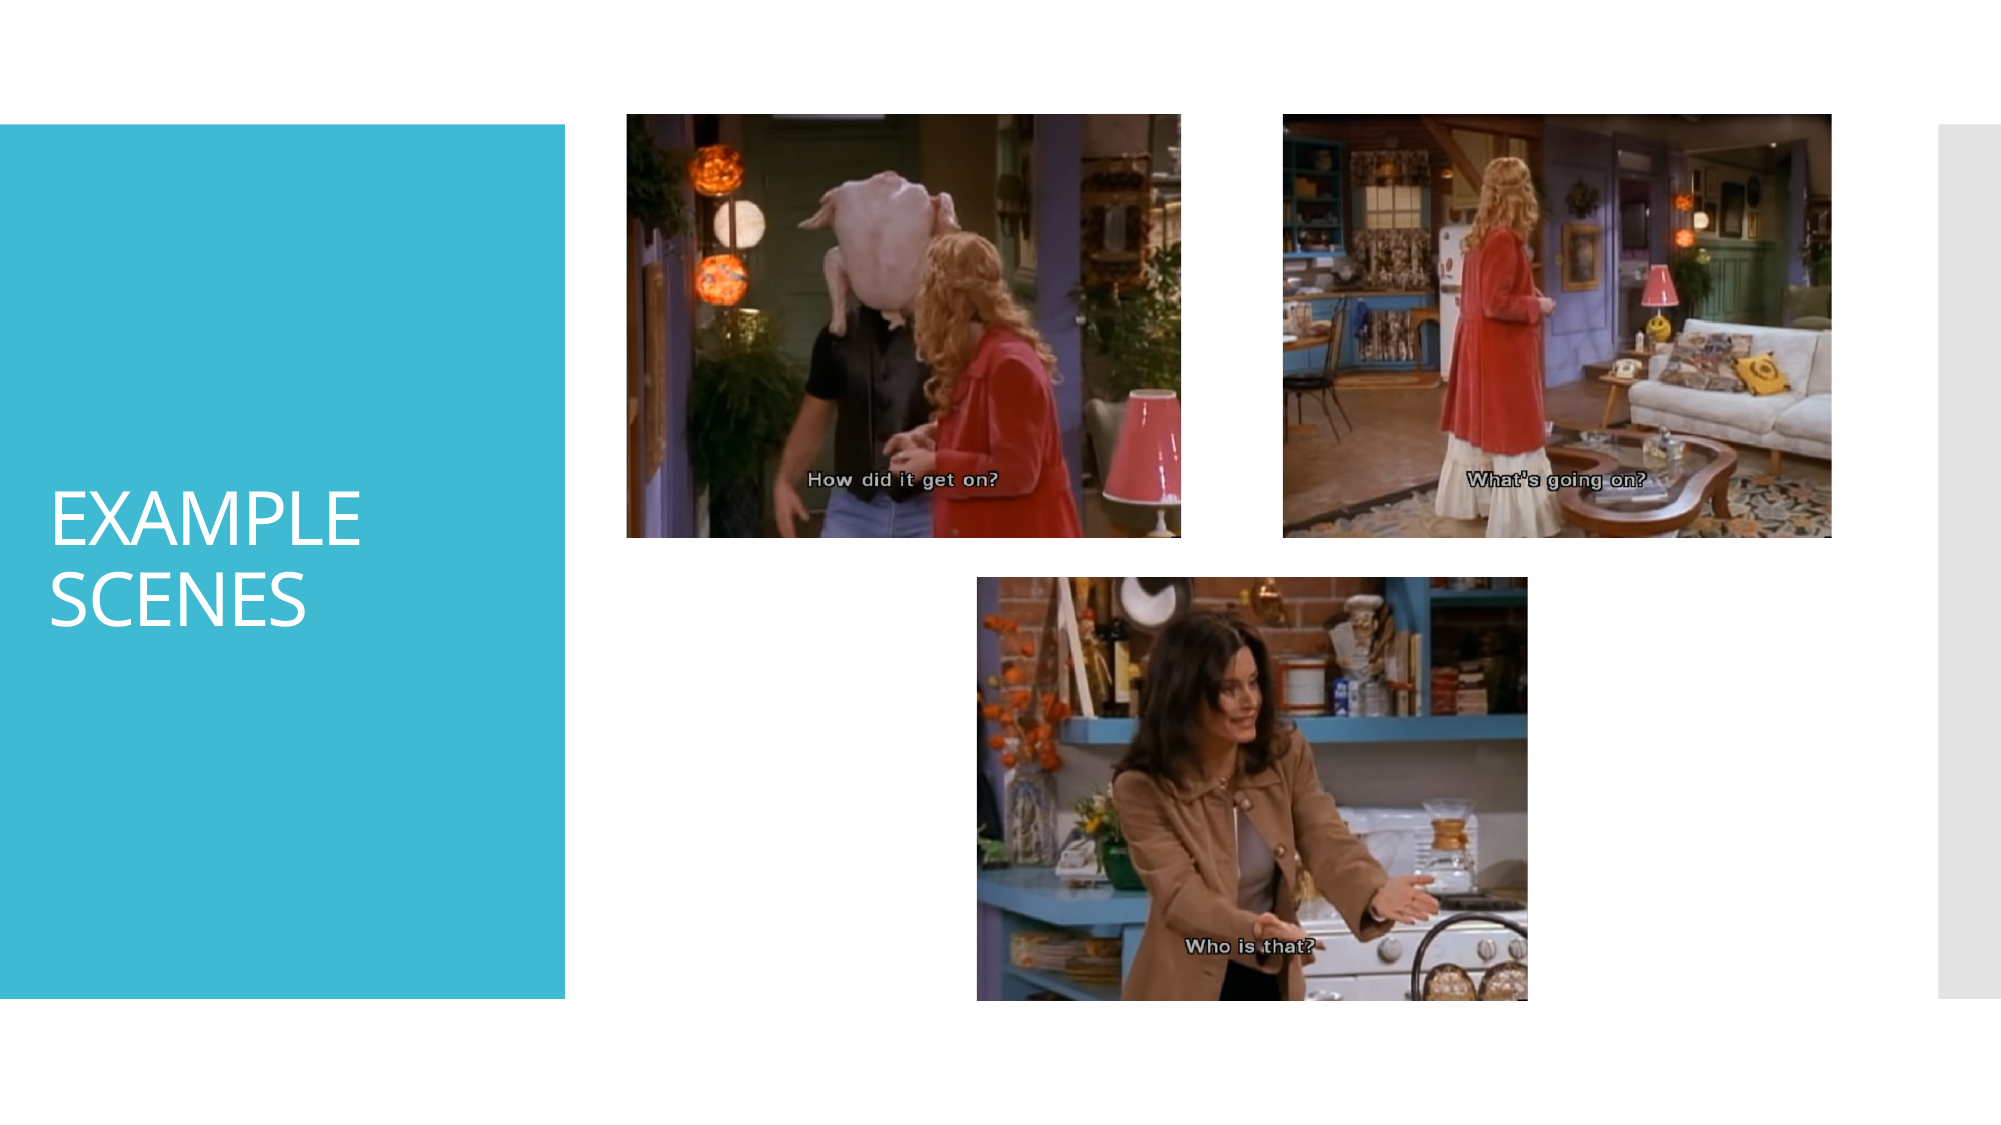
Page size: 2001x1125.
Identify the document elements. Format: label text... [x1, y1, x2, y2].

picture [626, 114, 1182, 539]
picture [1282, 114, 1832, 538]
picture [976, 577, 1528, 1001]
title EXAMPLE SCENES [40, 183, 526, 940]
